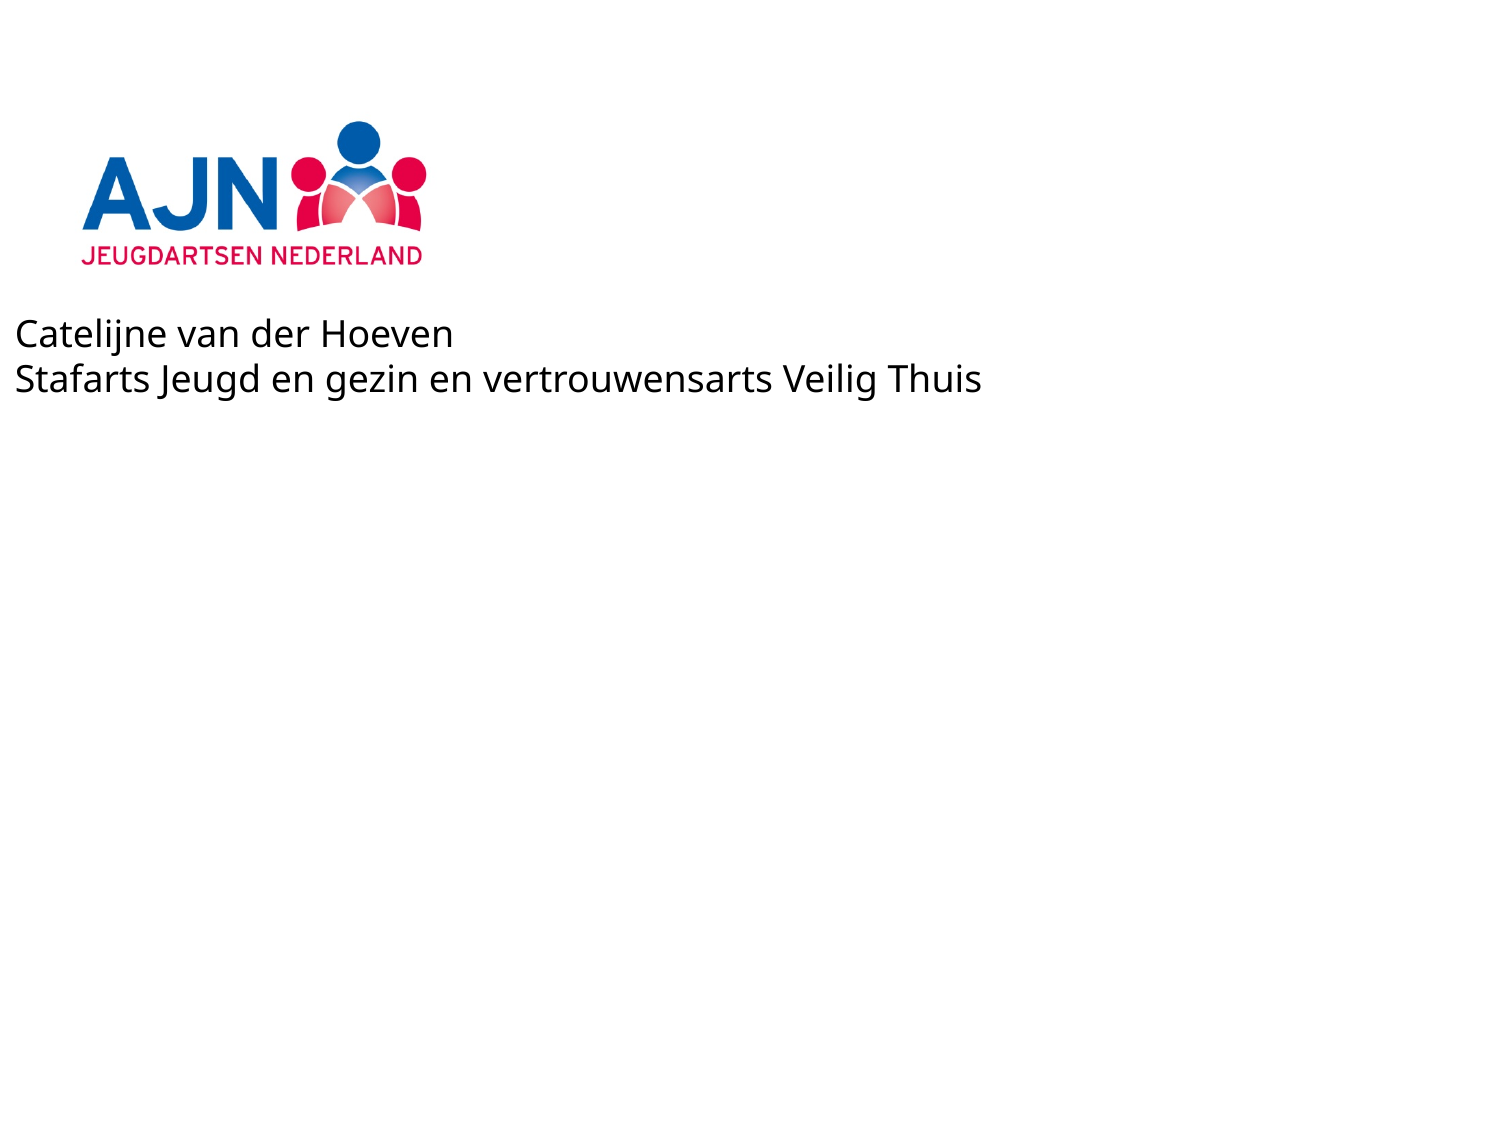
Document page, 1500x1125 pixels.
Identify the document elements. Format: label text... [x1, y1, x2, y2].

picture [64, 101, 444, 284]
text_box Catelijne van der Hoeven Stafarts Jeugd en gezin en vertrouwensarts Veilig Thuis [0, 302, 1294, 408]
